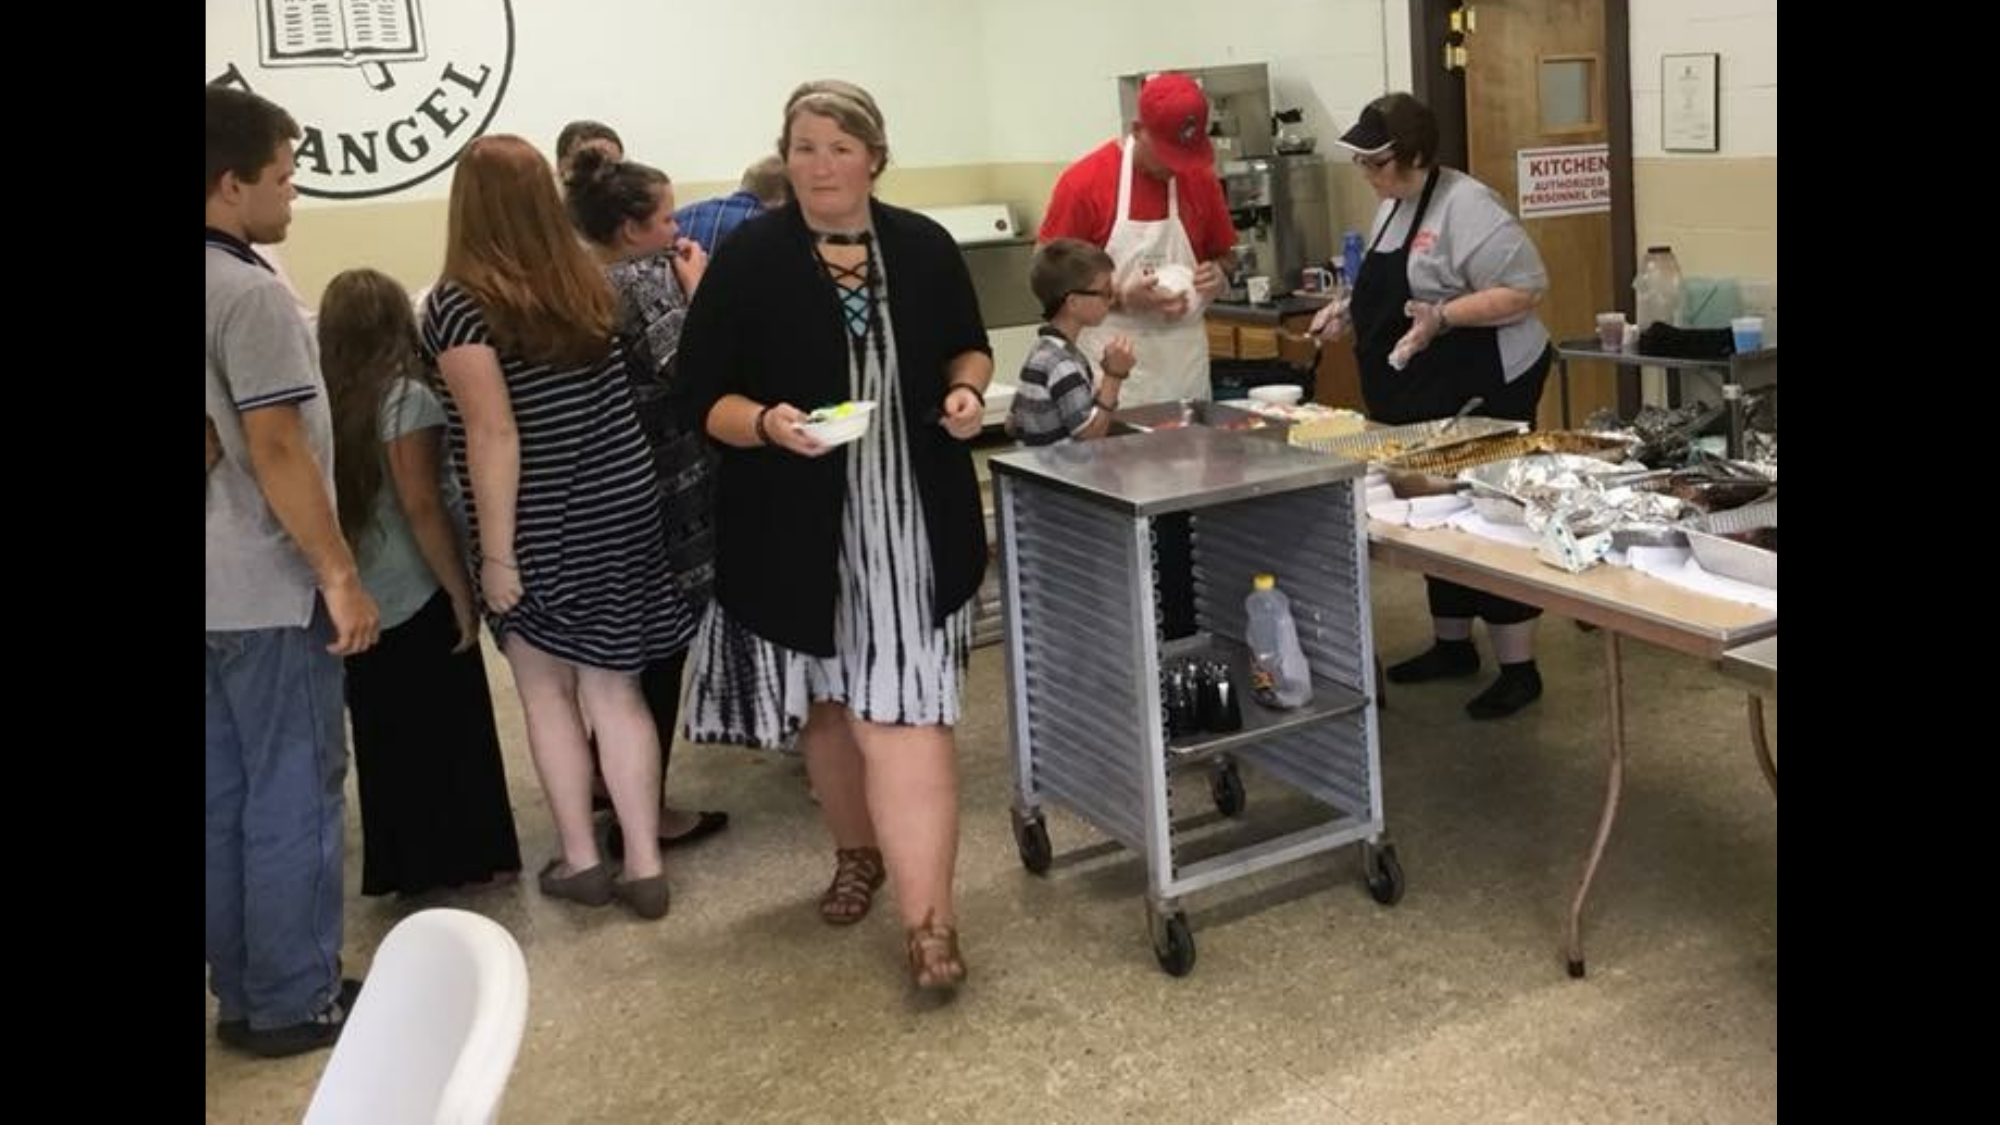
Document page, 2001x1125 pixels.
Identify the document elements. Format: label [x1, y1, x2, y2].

picture [205, 0, 1777, 1125]
